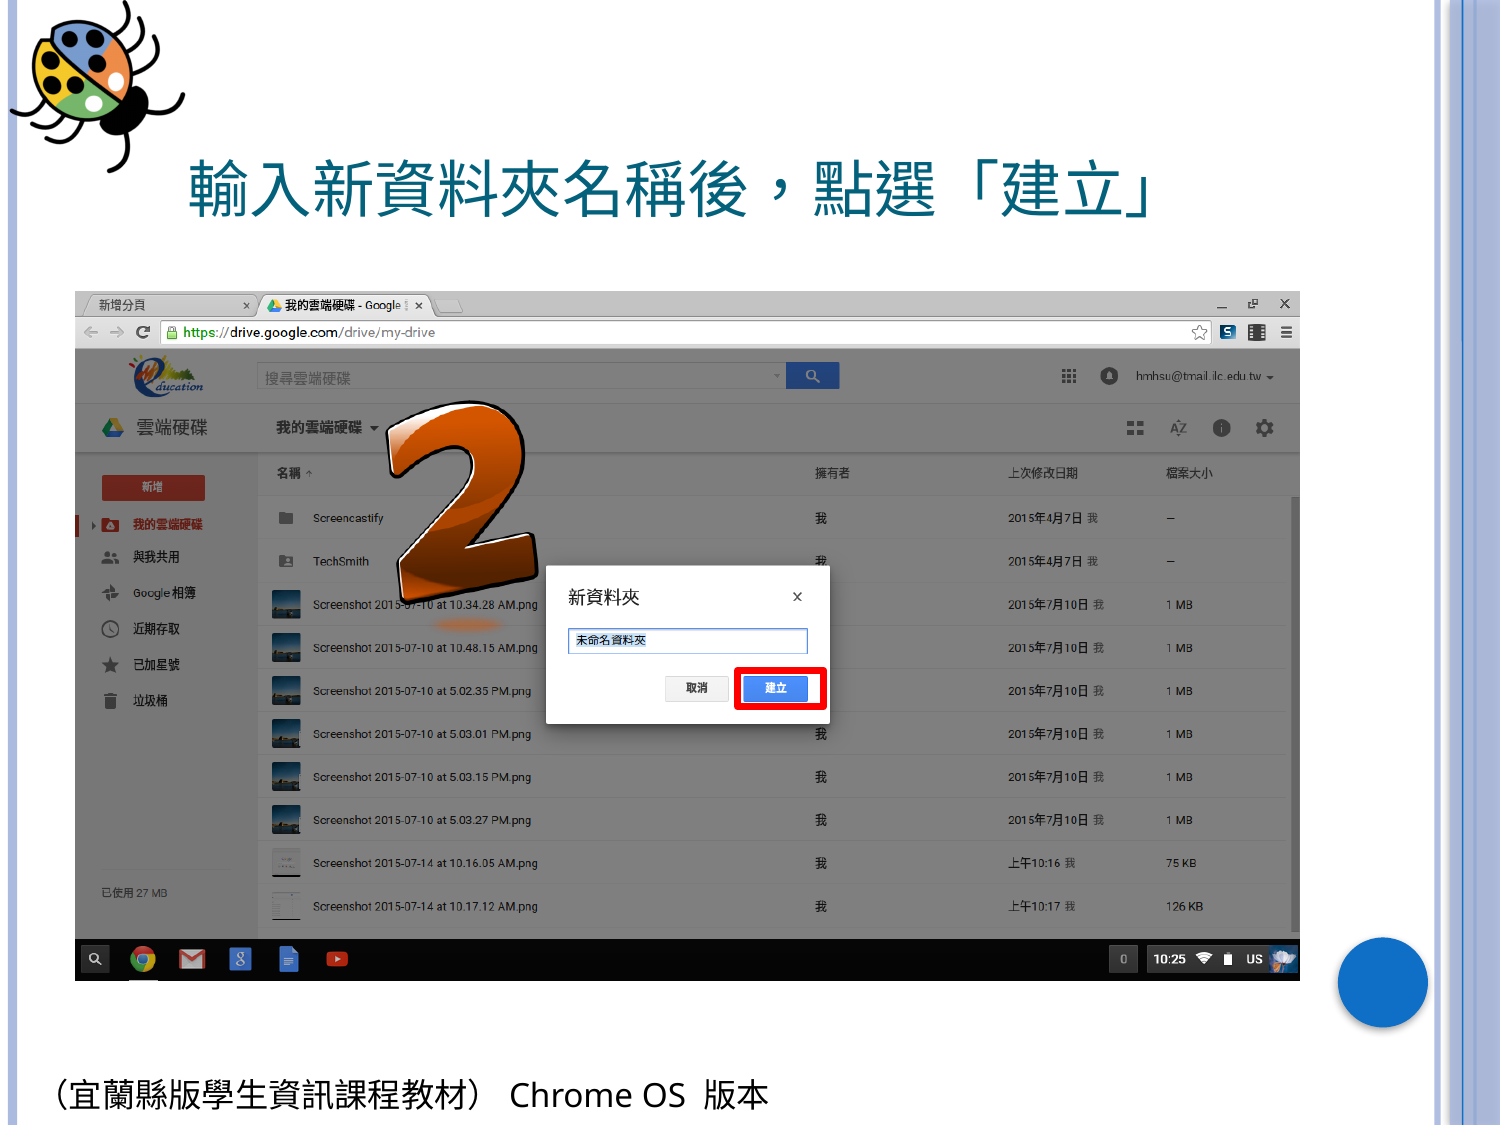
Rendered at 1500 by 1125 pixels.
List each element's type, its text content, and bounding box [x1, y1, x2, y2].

title 輸入新資料夾名稱後，點選「建立」 [75, 45, 1300, 233]
picture [385, 400, 540, 637]
picture [0, 0, 169, 176]
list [74, 291, 1301, 982]
